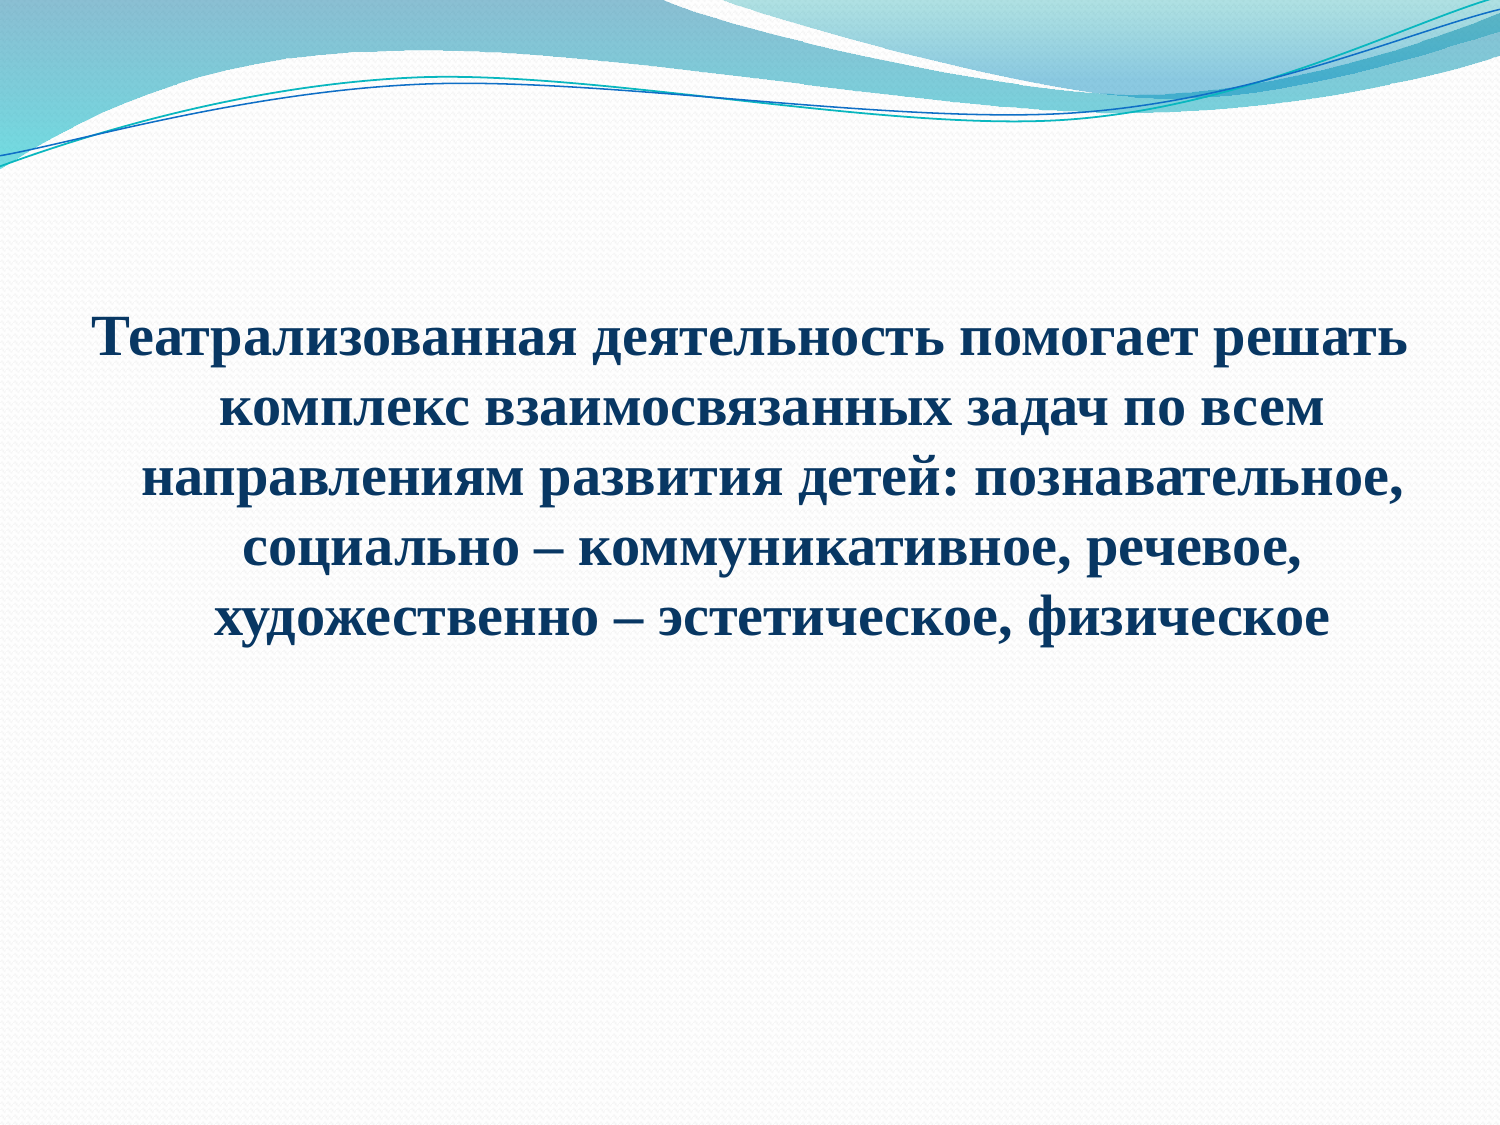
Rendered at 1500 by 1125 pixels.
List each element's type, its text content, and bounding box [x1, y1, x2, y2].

list Театрализованная деятельность помогает решать комплекс взаимосвязанных задач по всем направлениям развития детей: познавательное, социально – коммуникативное, речевое, художественно – эстетическое, физическое [75, 137, 1425, 1005]
